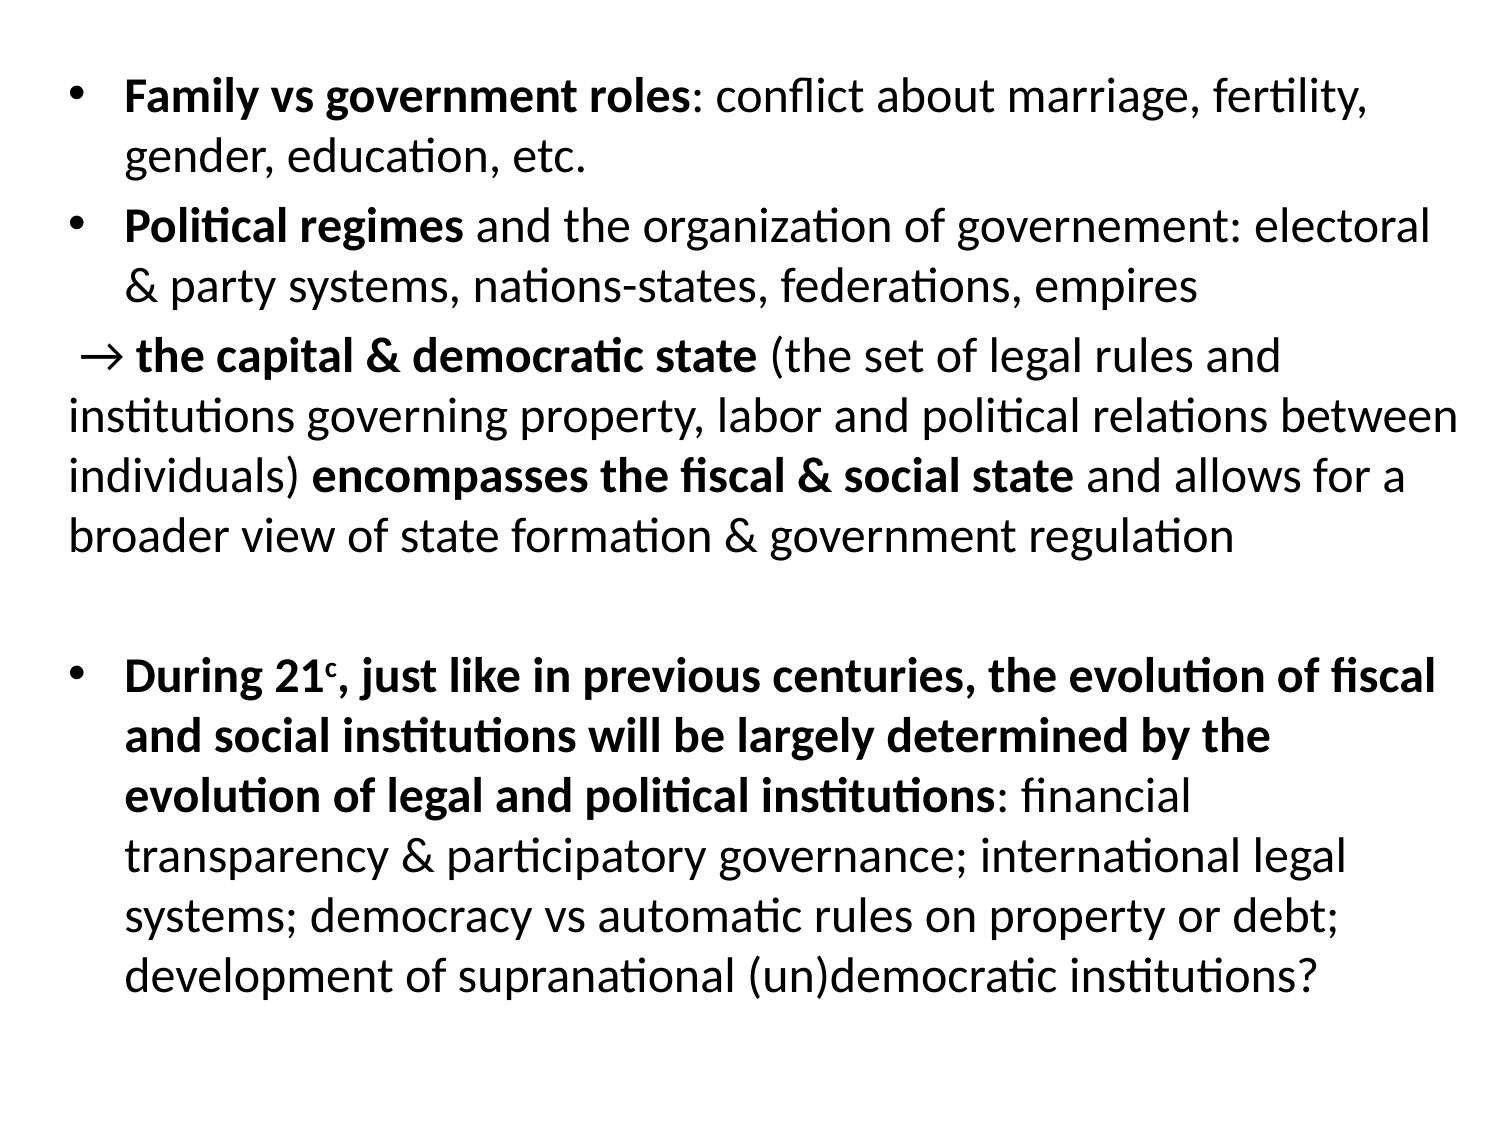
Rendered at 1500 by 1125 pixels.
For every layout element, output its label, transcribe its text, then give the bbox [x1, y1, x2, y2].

list Family vs government roles: conflict about marriage, fertility, gender, education, etc. Political regimes and the organization of governement: electoral & party systems, nations-states, federations, empires → the capital & democratic state (the set of legal rules and institutions governing property, labor and political relations between individuals) encompasses the fiscal & social state and allows for a broader view of state formation & government regulation During 21c, just like in previous centuries, the evolution of fiscal and social institutions will be largely determined by the evolution of legal and political institutions: financial transparency & participatory governance; international legal systems; democracy vs automatic rules on property or debt; development of supranational (un)democratic institutions? [53, 54, 1483, 1071]
